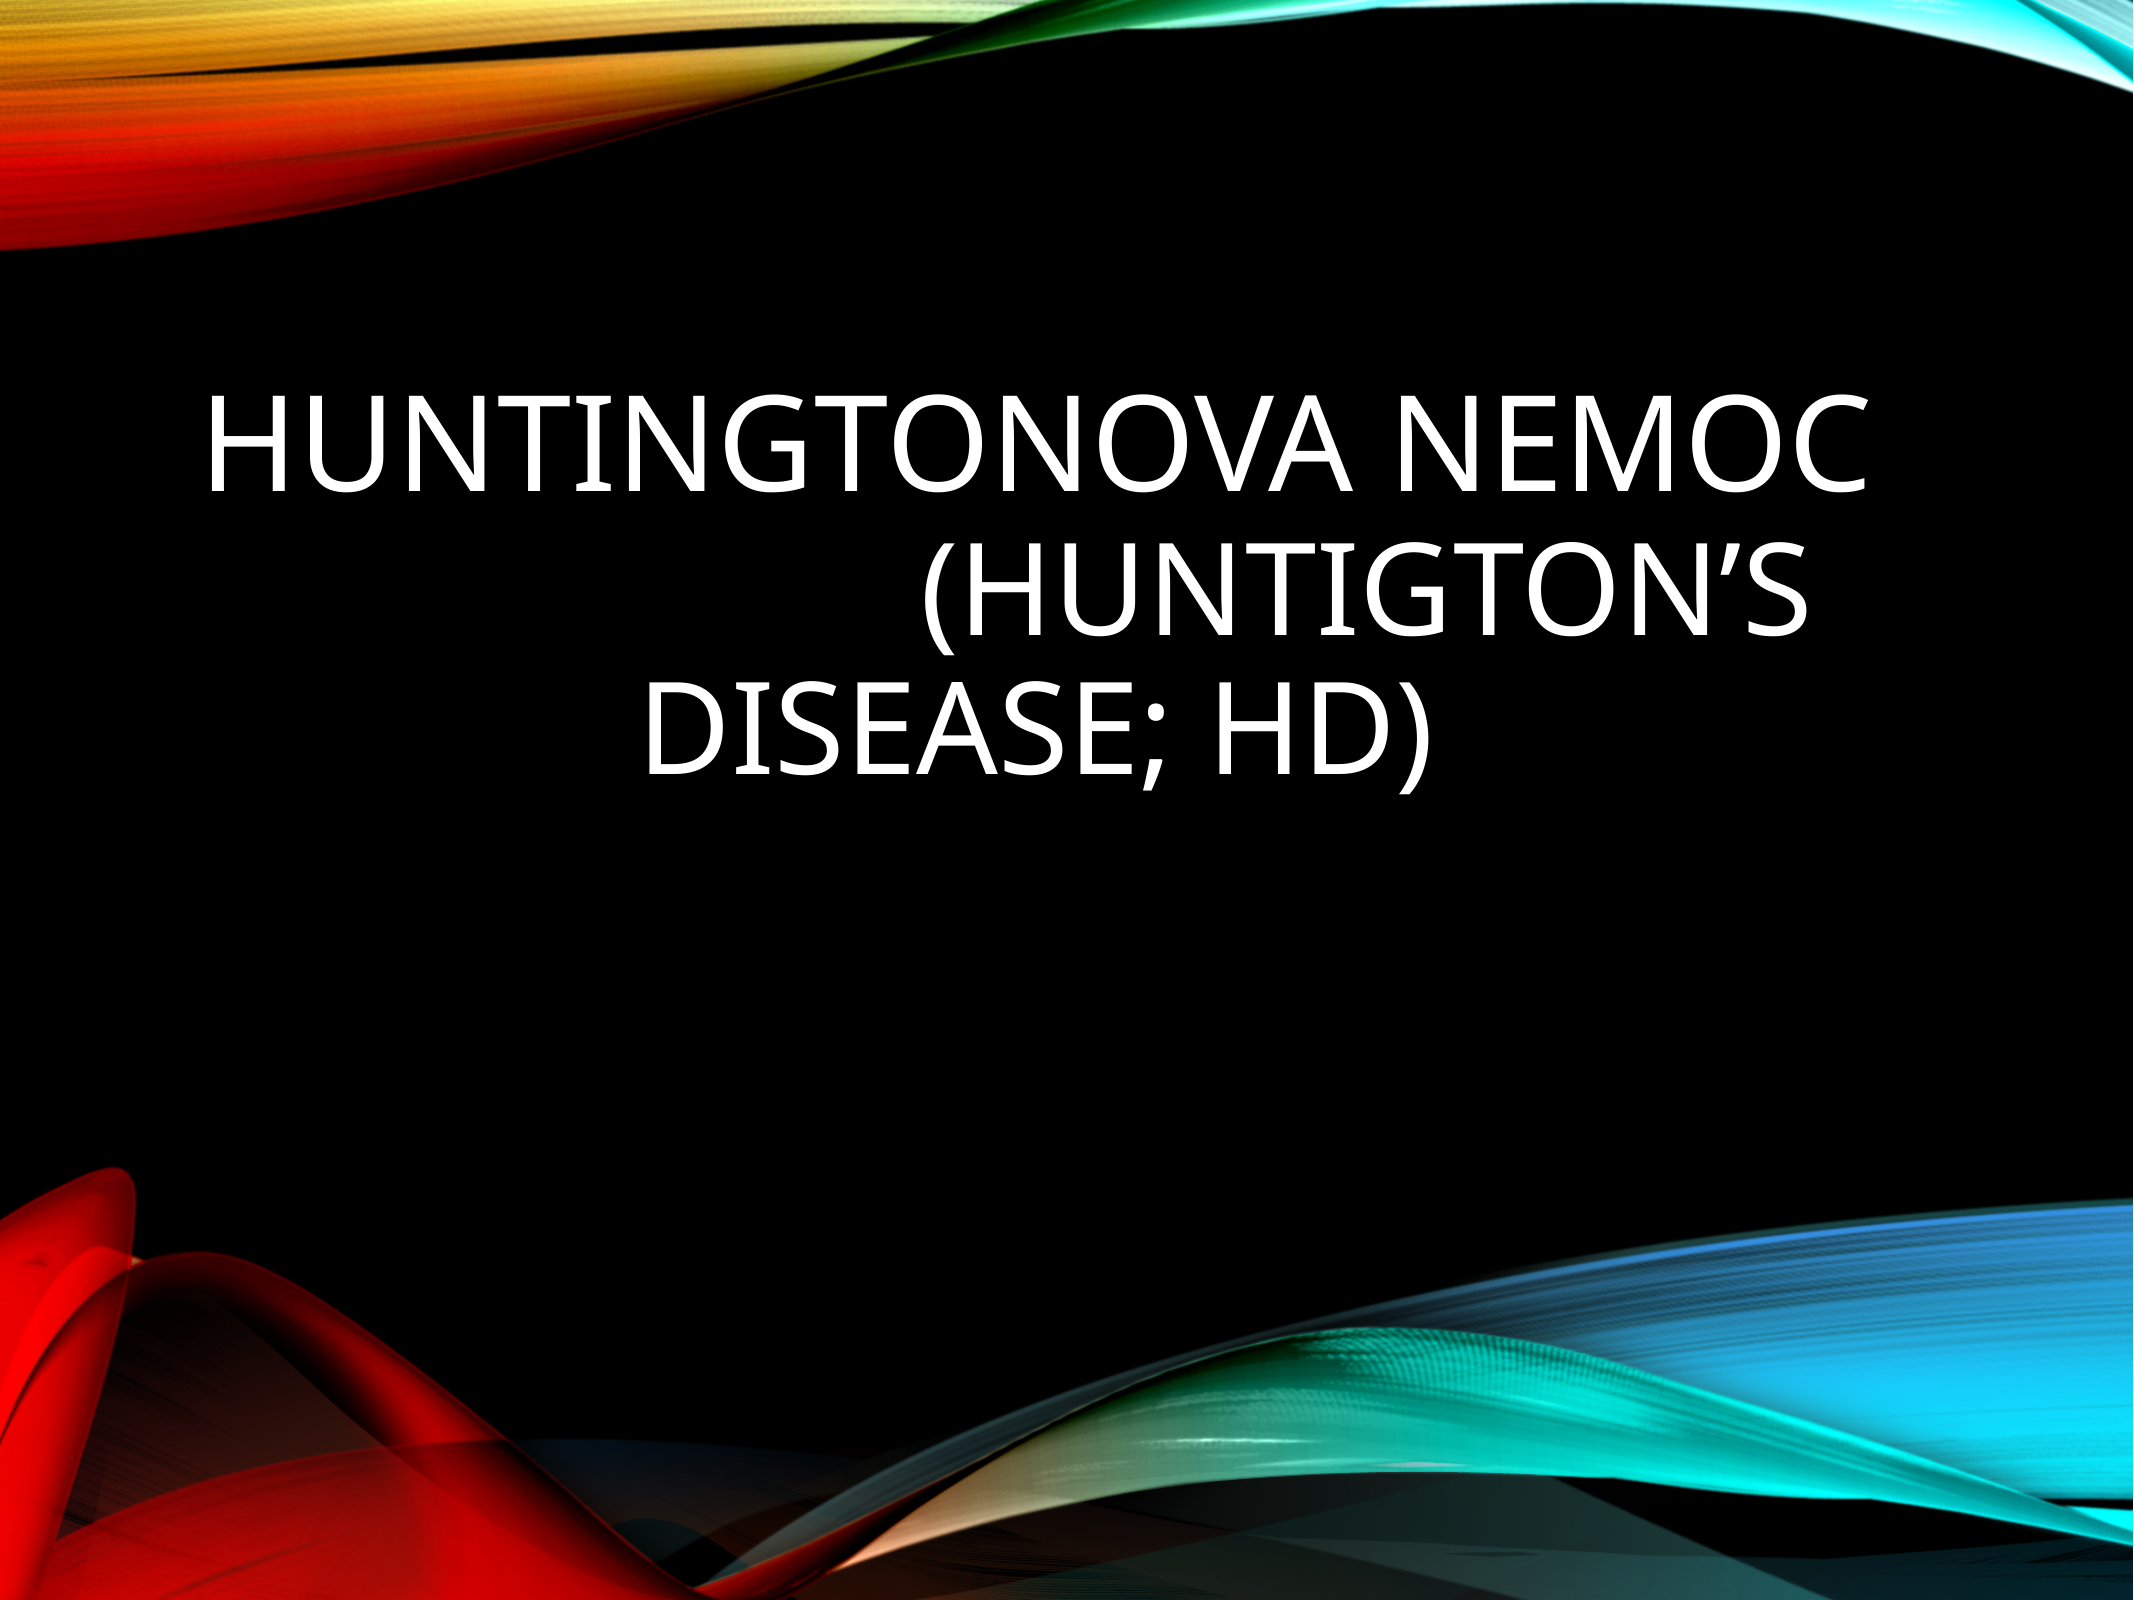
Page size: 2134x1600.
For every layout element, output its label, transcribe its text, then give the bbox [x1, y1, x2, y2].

picture [0, 1165, 2134, 1600]
title Huntingtonova nemoc (Huntigton’s disease; HD) [178, 268, 1895, 811]
picture [0, 0, 2134, 253]
